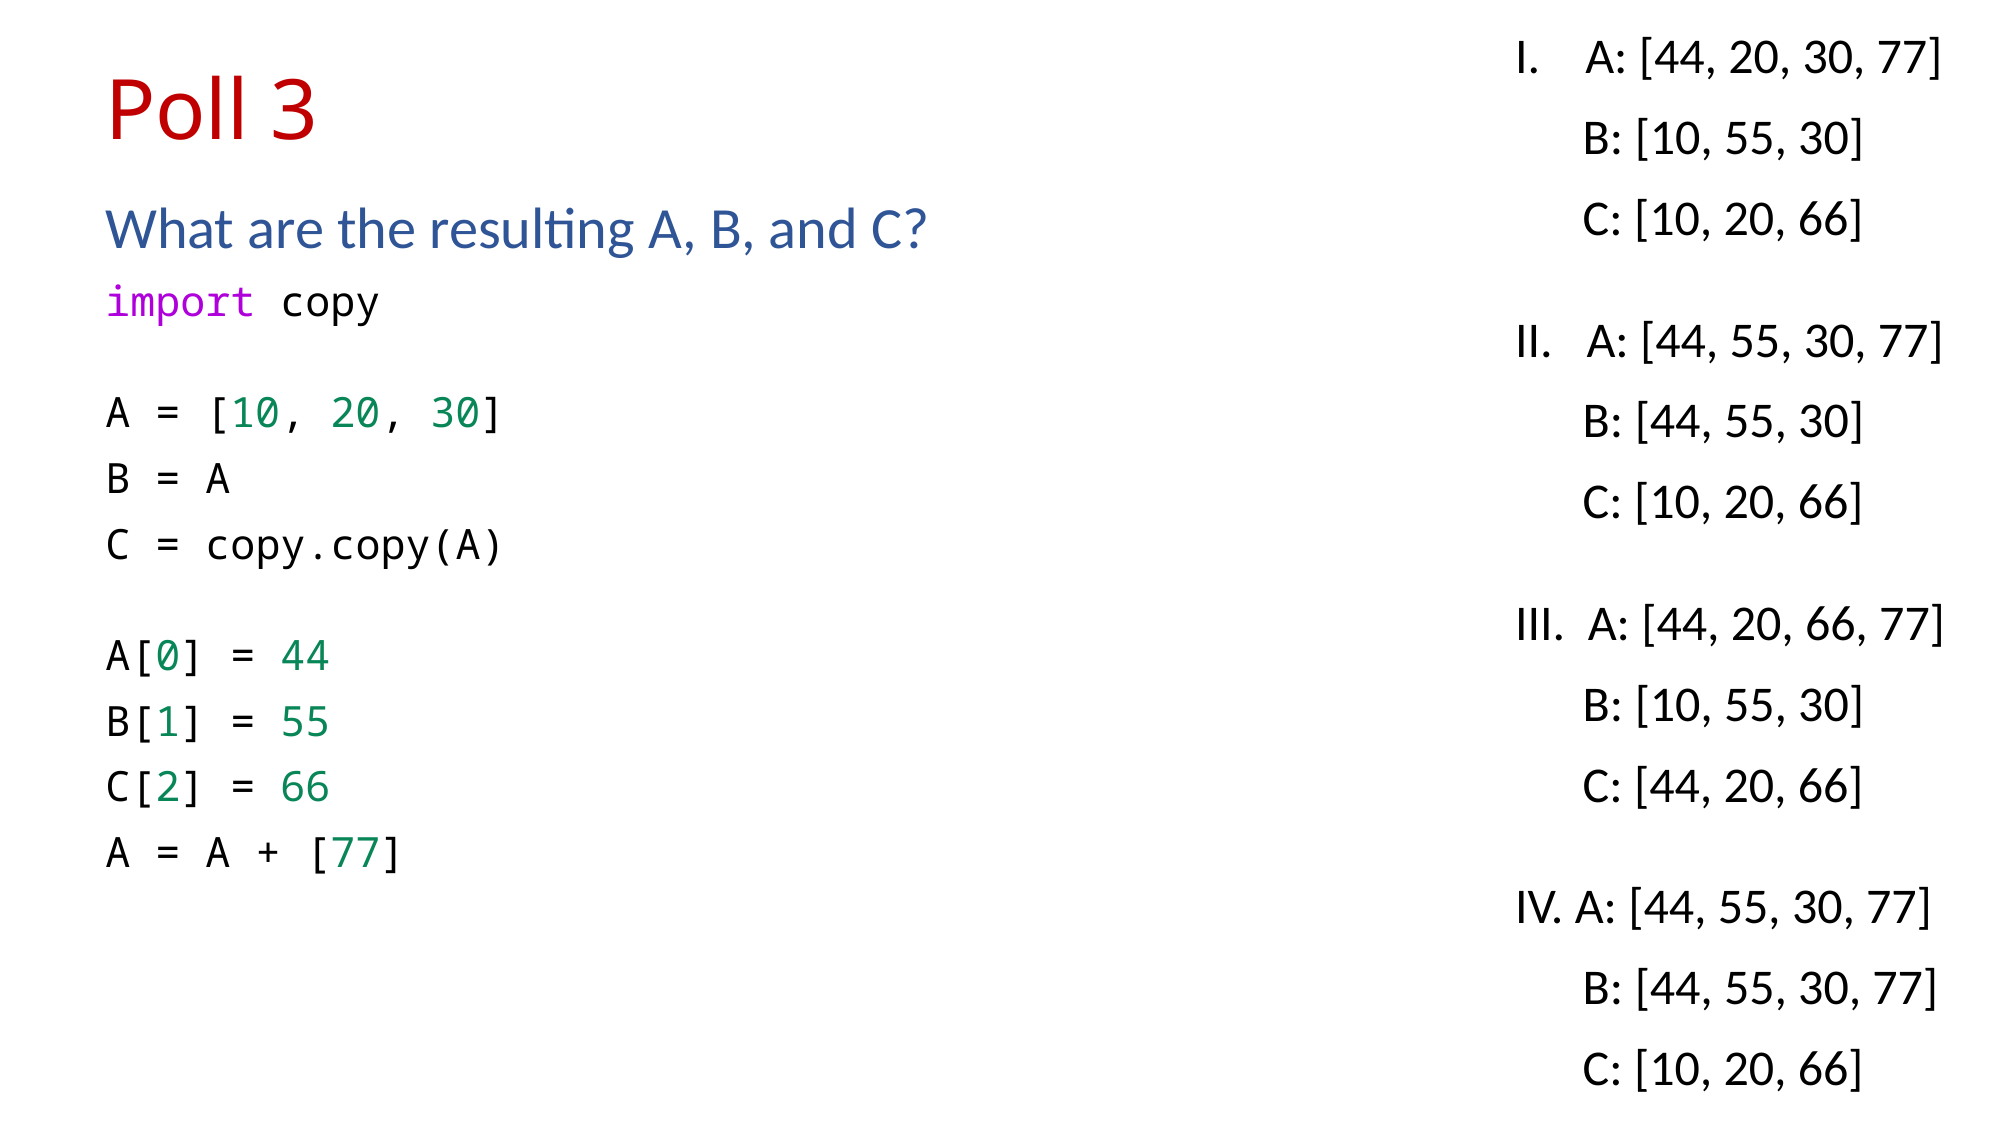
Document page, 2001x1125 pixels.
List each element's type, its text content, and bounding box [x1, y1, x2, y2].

list What are the resulting A, B, and C? import copy A = [10, 20, 30] B = A C = copy.copy(A) A[0] = 44 B[1] = 55 C[2] = 66 A = A + [77] [90, 182, 1075, 278]
title Poll 3 [90, 60, 825, 164]
text_box I. A: [44, 20, 30, 77] B: [10, 55, 30] C: [10, 20, 66] II. A: [44, 55, 30, 77] B: [44, 55, 30] C: [10, 20, 66] III. A: [44, 20, 66, 77] B: [10, 55, 30] C: [44, 20, 66] IV. A: [44, 55, 30, 77] B: [44, 55, 30, 77] C: [10, 20, 66] [1500, 16, 1996, 1100]
